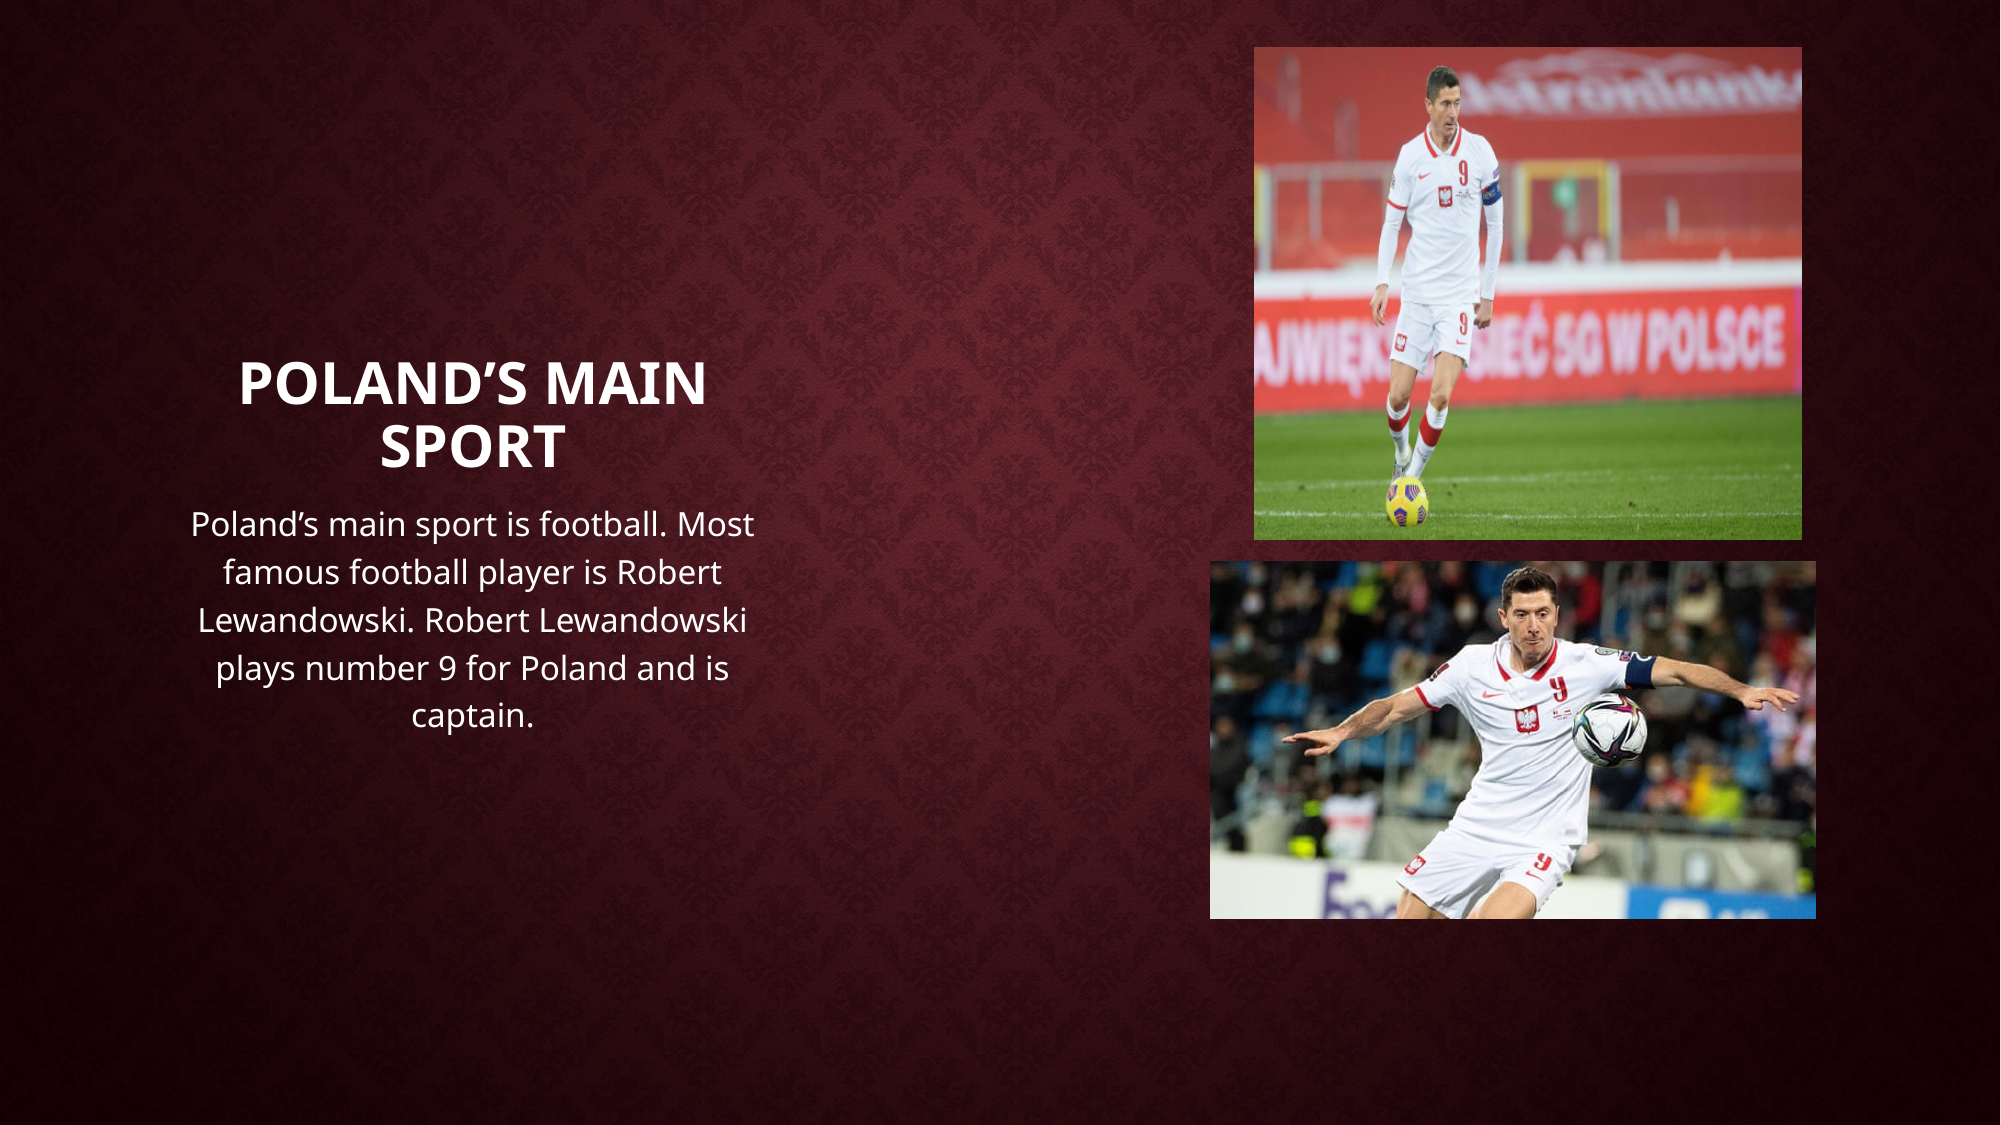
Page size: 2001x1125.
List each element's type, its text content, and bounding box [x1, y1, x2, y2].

list Poland’s main sport is football. Most famous football player is Robert Lewandowski. Robert Lewandowski plays number 9 for Poland and is captain. [150, 487, 796, 950]
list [1254, 47, 1802, 541]
picture [1210, 561, 1816, 920]
title Poland’s main sport [150, 99, 796, 487]
